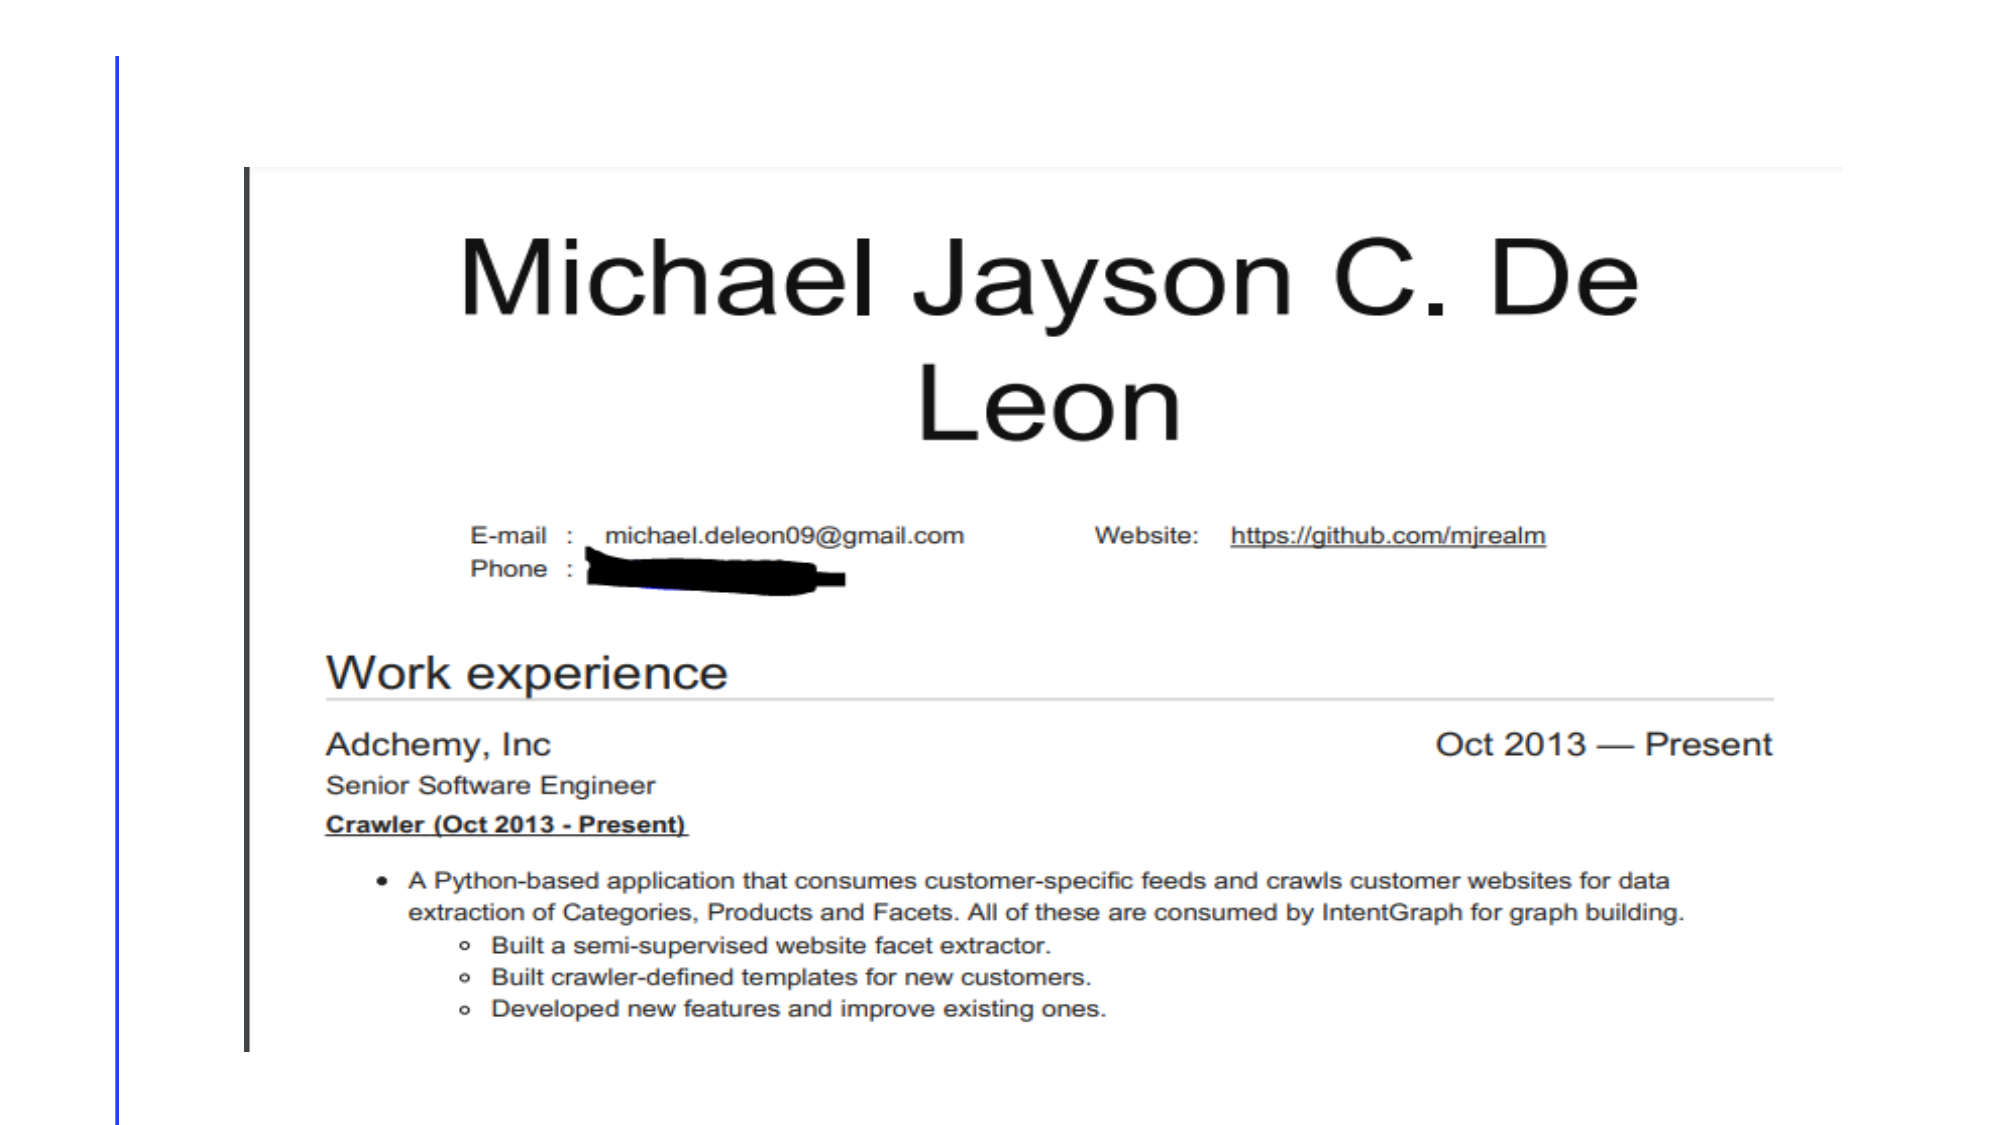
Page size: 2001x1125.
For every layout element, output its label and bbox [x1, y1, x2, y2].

picture [244, 167, 1843, 1052]
